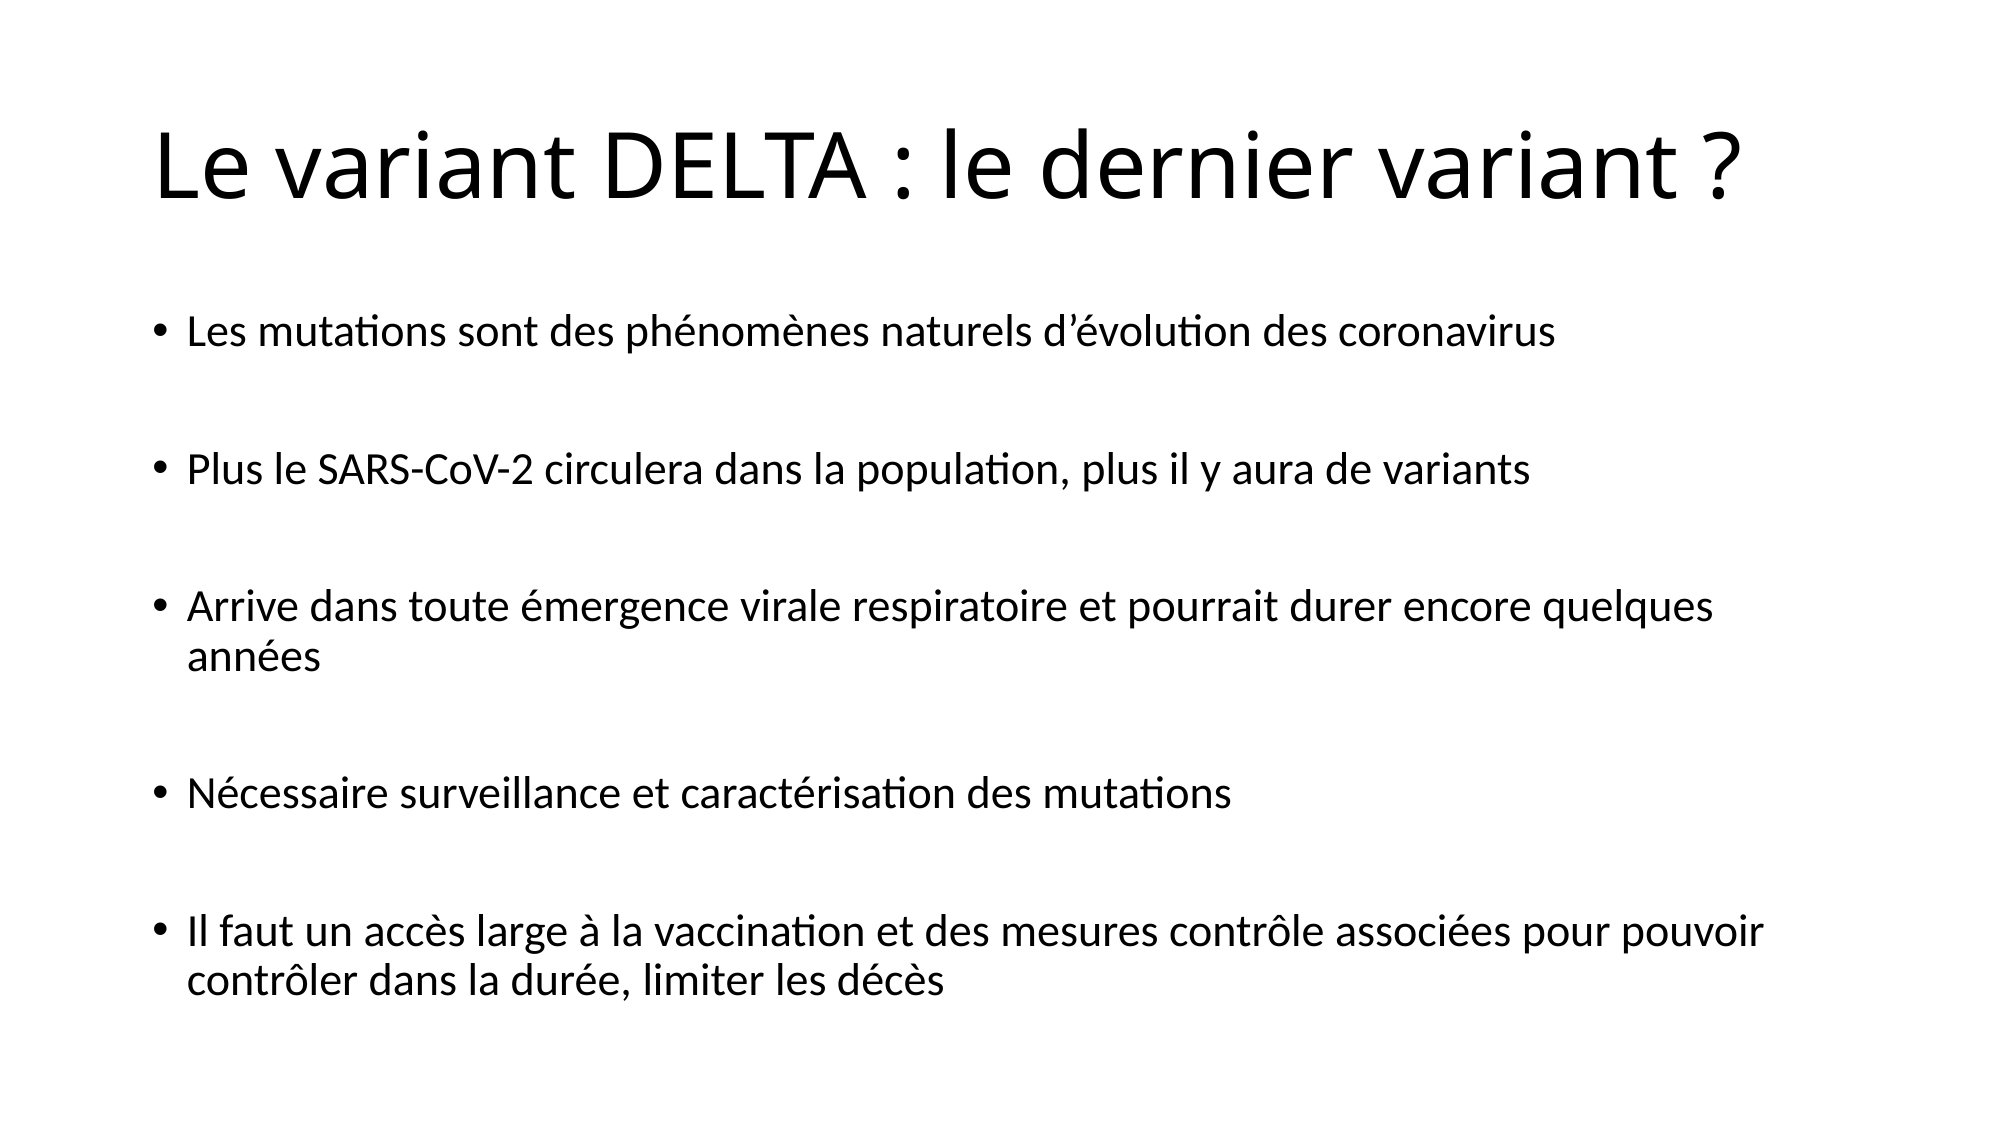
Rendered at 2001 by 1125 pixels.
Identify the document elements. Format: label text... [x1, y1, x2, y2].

list Les mutations sont des phénomènes naturels d’évolution des coronavirus Plus le SARS-CoV-2 circulera dans la population, plus il y aura de variants Arrive dans toute émergence virale respiratoire et pourrait durer encore quelques années Nécessaire surveillance et caractérisation des mutations Il faut un accès large à la vaccination et des mesures contrôle associées pour pouvoir contrôler dans la durée, limiter les décès [137, 299, 1863, 1014]
title Le variant DELTA : le dernier variant ? [137, 59, 1863, 278]
